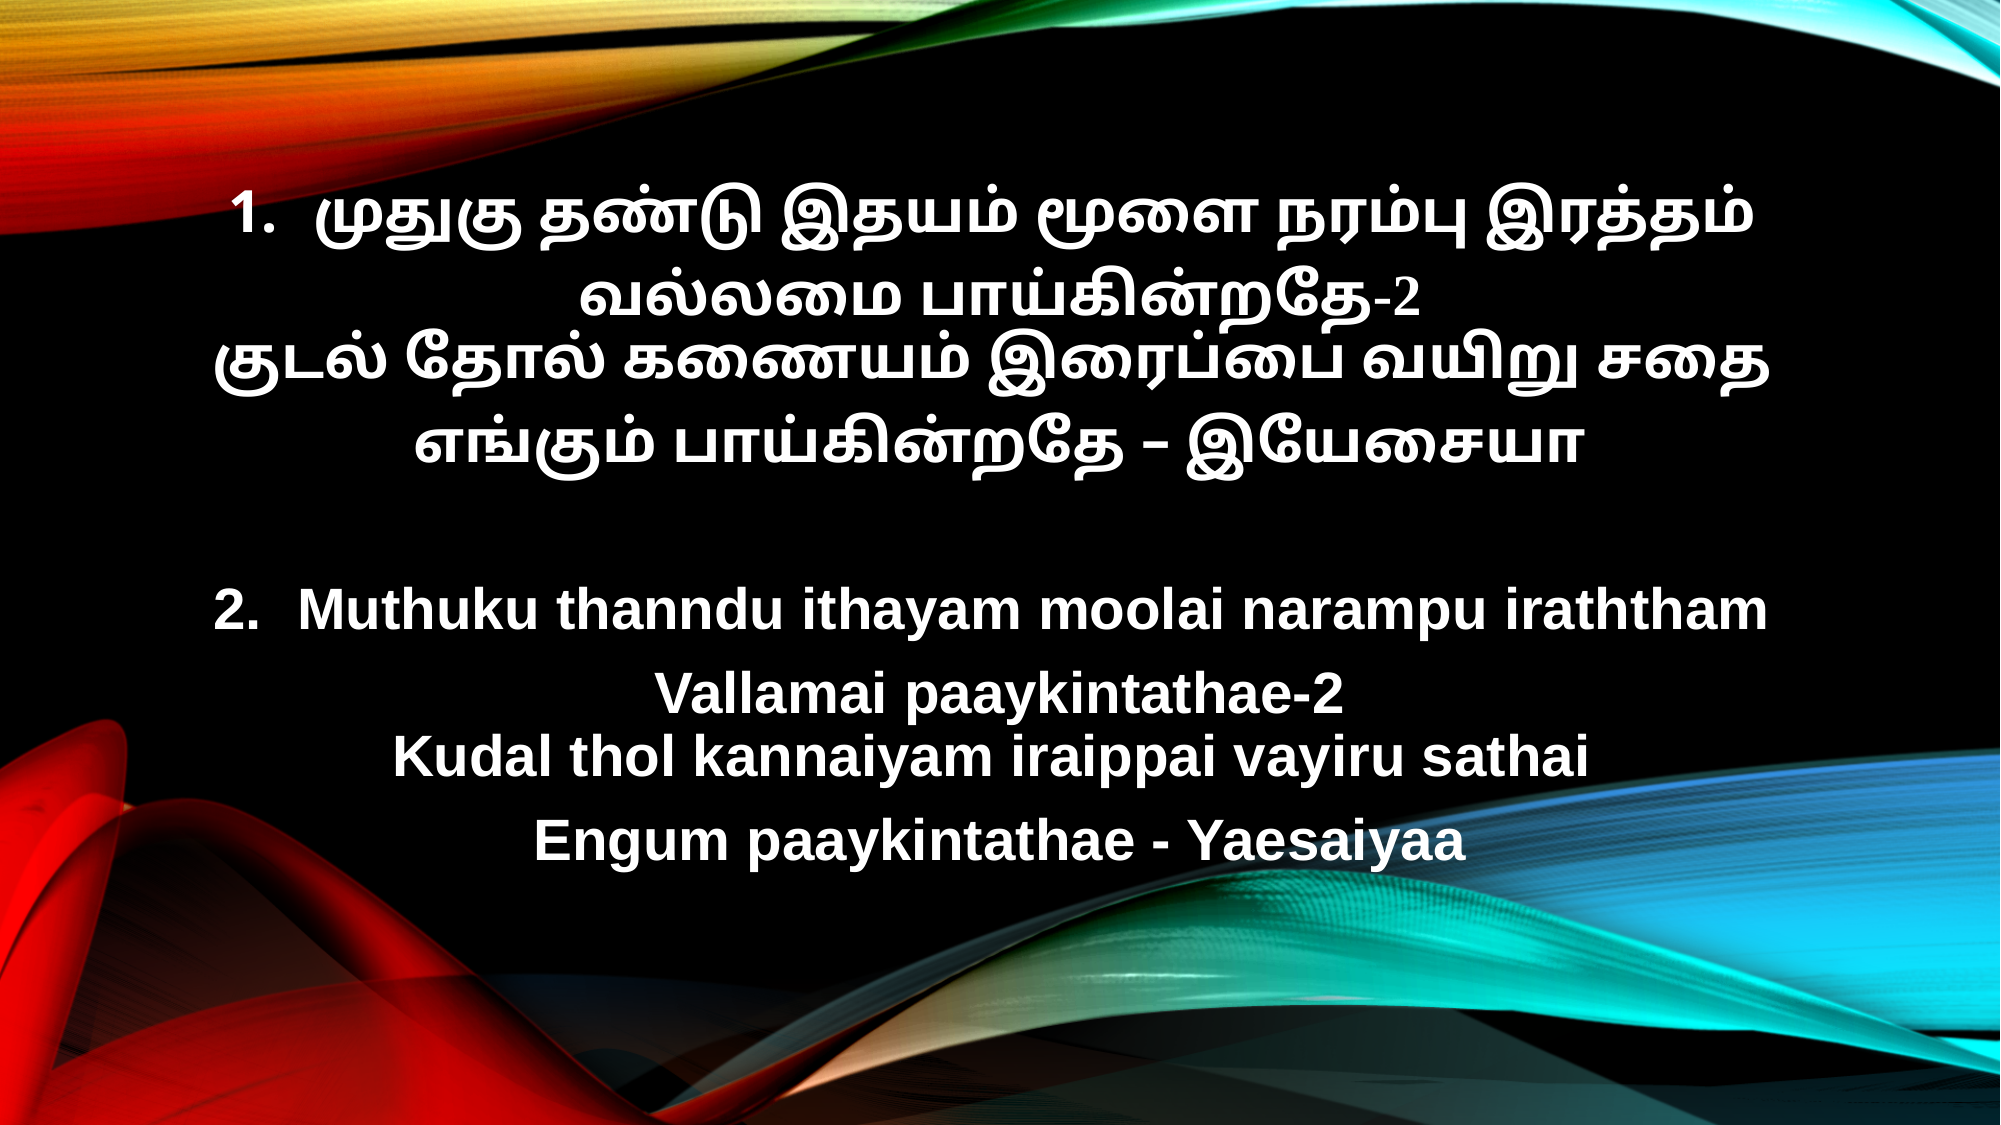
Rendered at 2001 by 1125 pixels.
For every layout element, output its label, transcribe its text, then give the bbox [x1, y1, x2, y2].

subtitle முதுகு தண்டு இதயம் மூளை நரம்பு இரத்தம் வல்லமை பாய்கின்றதே-2 குடல் தோல் கணையம் இரைப்பை வயிறு சதை எங்கும் பாய்கின்றதே – இயேசையா Muthuku thanndu ithayam moolai narampu iraththam Vallamai paaykintathae-2 Kudal thol kannaiyam iraippai vayiru sathai Engum paaykintathae - Yaesaiyaa [0, 0, 2000, 1125]
